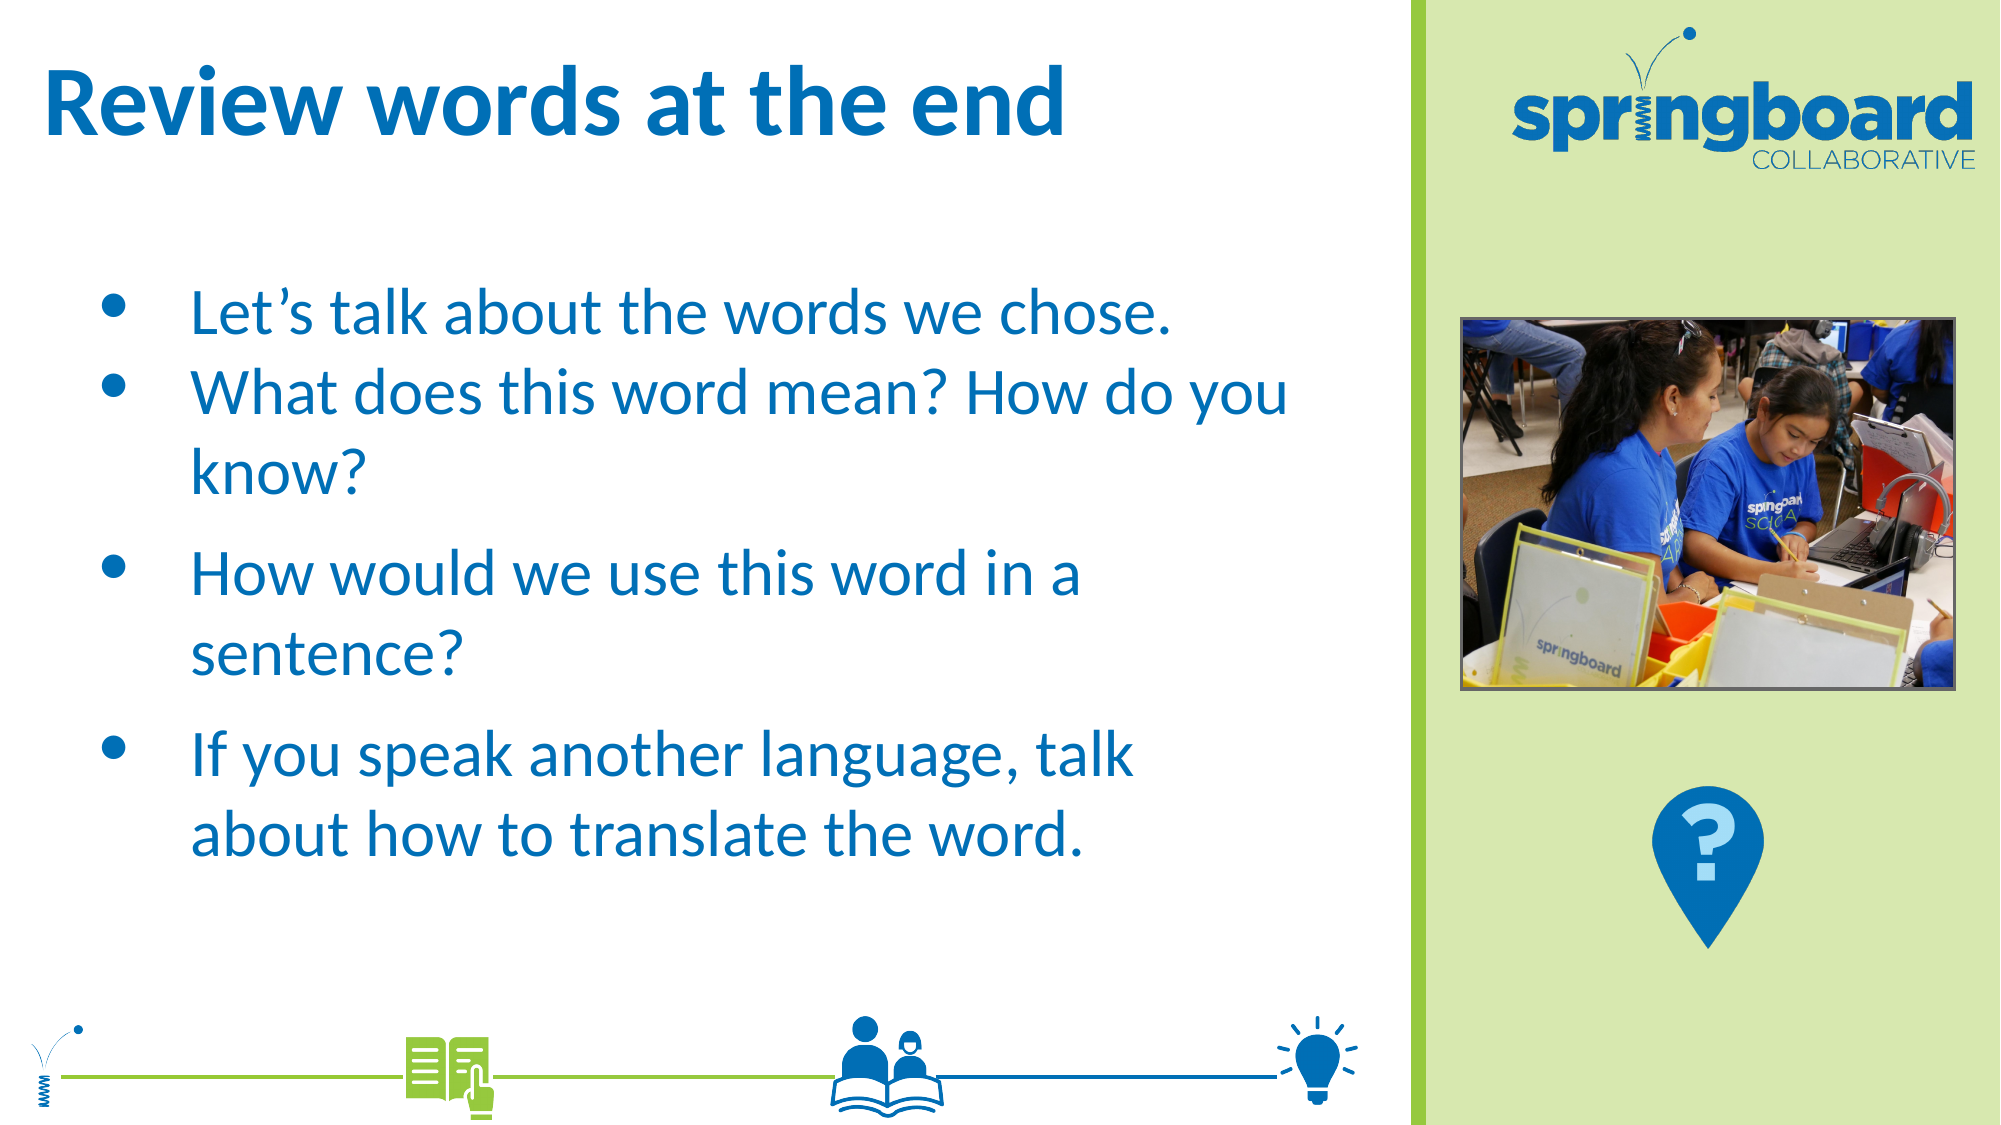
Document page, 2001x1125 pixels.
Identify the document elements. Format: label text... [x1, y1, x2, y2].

picture [1652, 783, 1764, 949]
picture [31, 1025, 83, 1107]
picture [1512, 27, 1975, 169]
picture [406, 1037, 494, 1120]
title Review words at the end [0, 0, 1416, 206]
picture [1277, 1016, 1358, 1105]
picture [1462, 319, 1953, 688]
list Let’s talk about the words we chose. What does this word mean? How do you know? How would we use this word in a sentence? If you speak another language, talk about how to translate the word. [82, 260, 1316, 977]
picture [830, 1016, 944, 1118]
